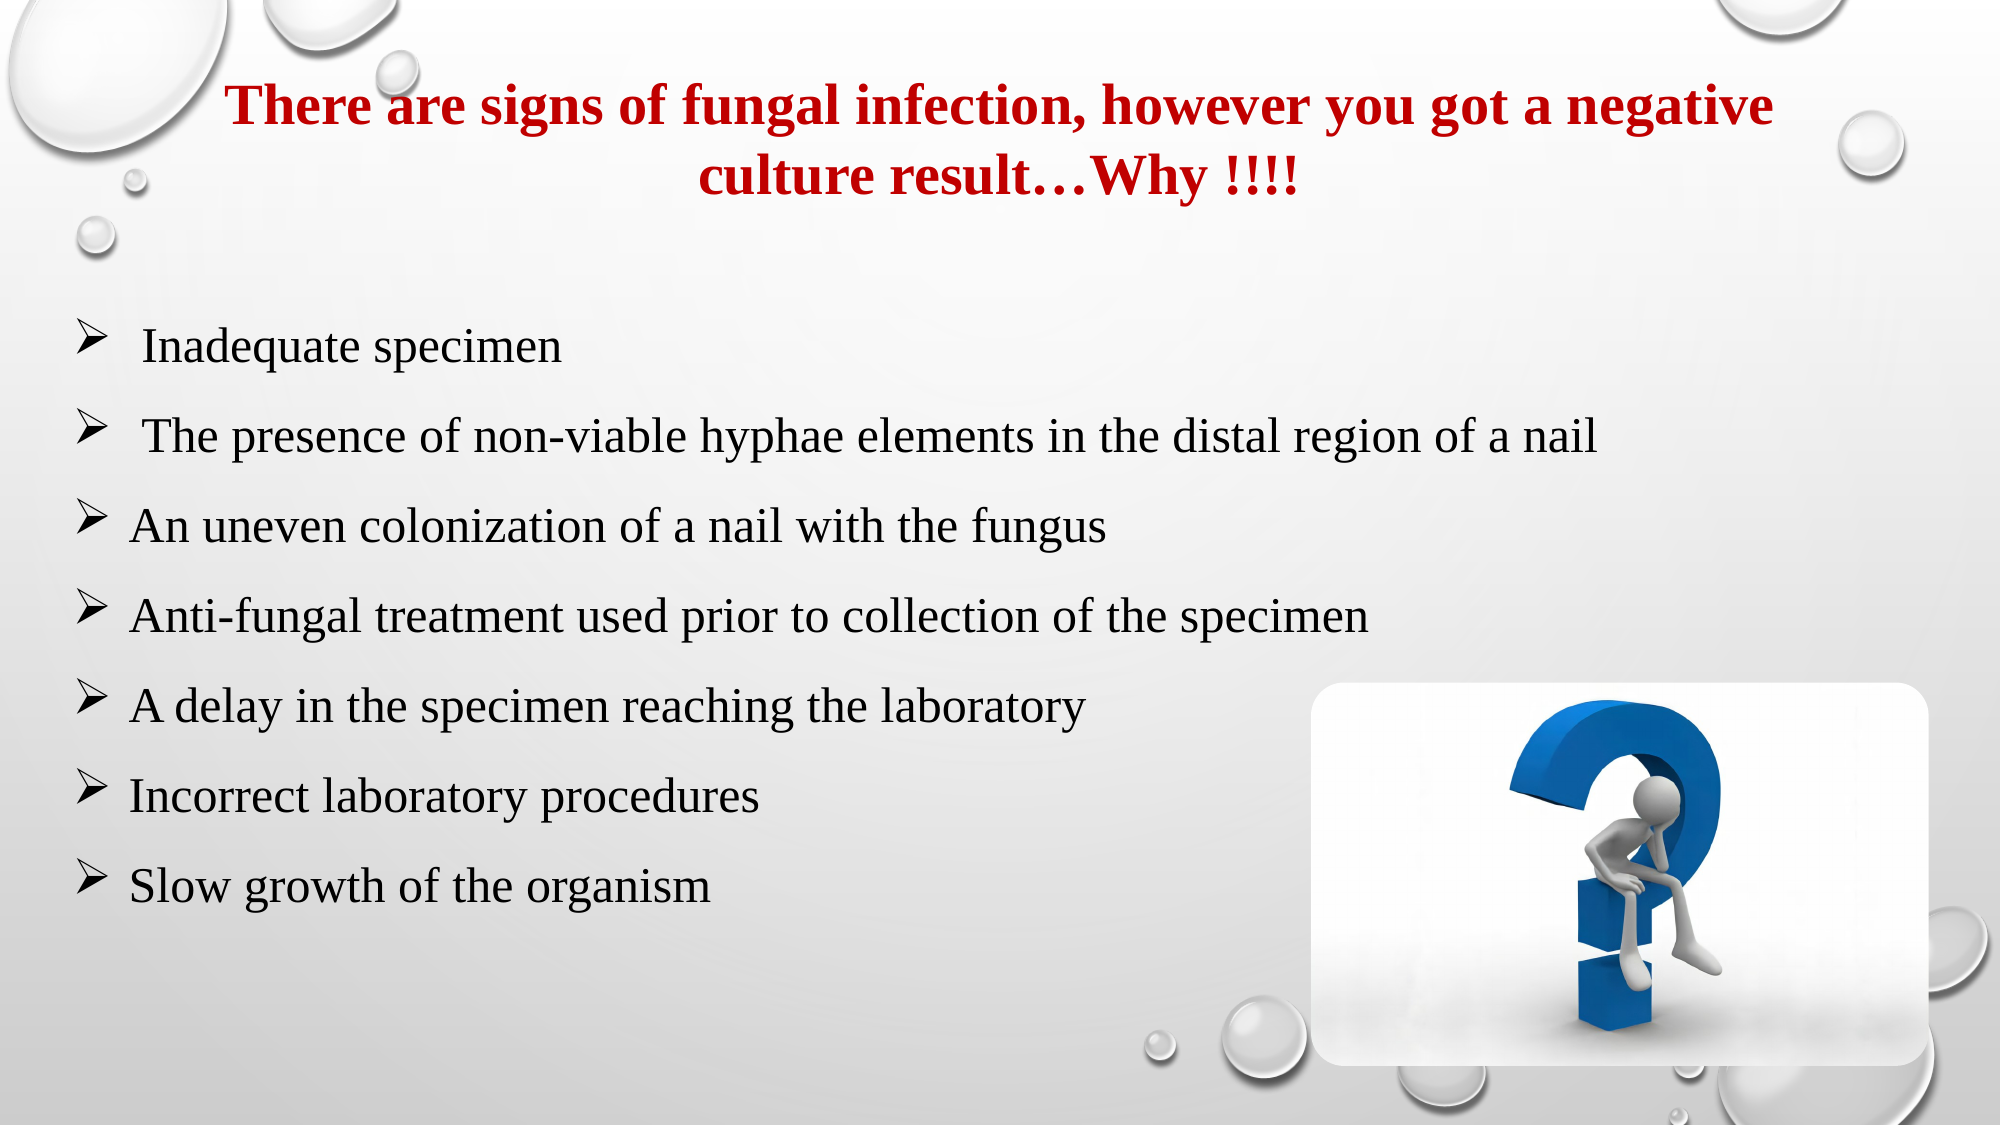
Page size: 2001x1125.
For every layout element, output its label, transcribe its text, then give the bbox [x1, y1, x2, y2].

text_box Inadequate specimen The presence of non-viable hyphae elements in the distal region of a nail An uneven colonization of a nail with the fungus Anti-fungal treatment used prior to collection of the specimen A delay in the specimen reaching the laboratory Incorrect laboratory procedures Slow growth of the organism [57, 215, 2000, 921]
picture [0, 0, 2000, 1125]
text_box There are signs of fungal infection, however you got a negative culture result…Why !!!! [167, 58, 1833, 214]
